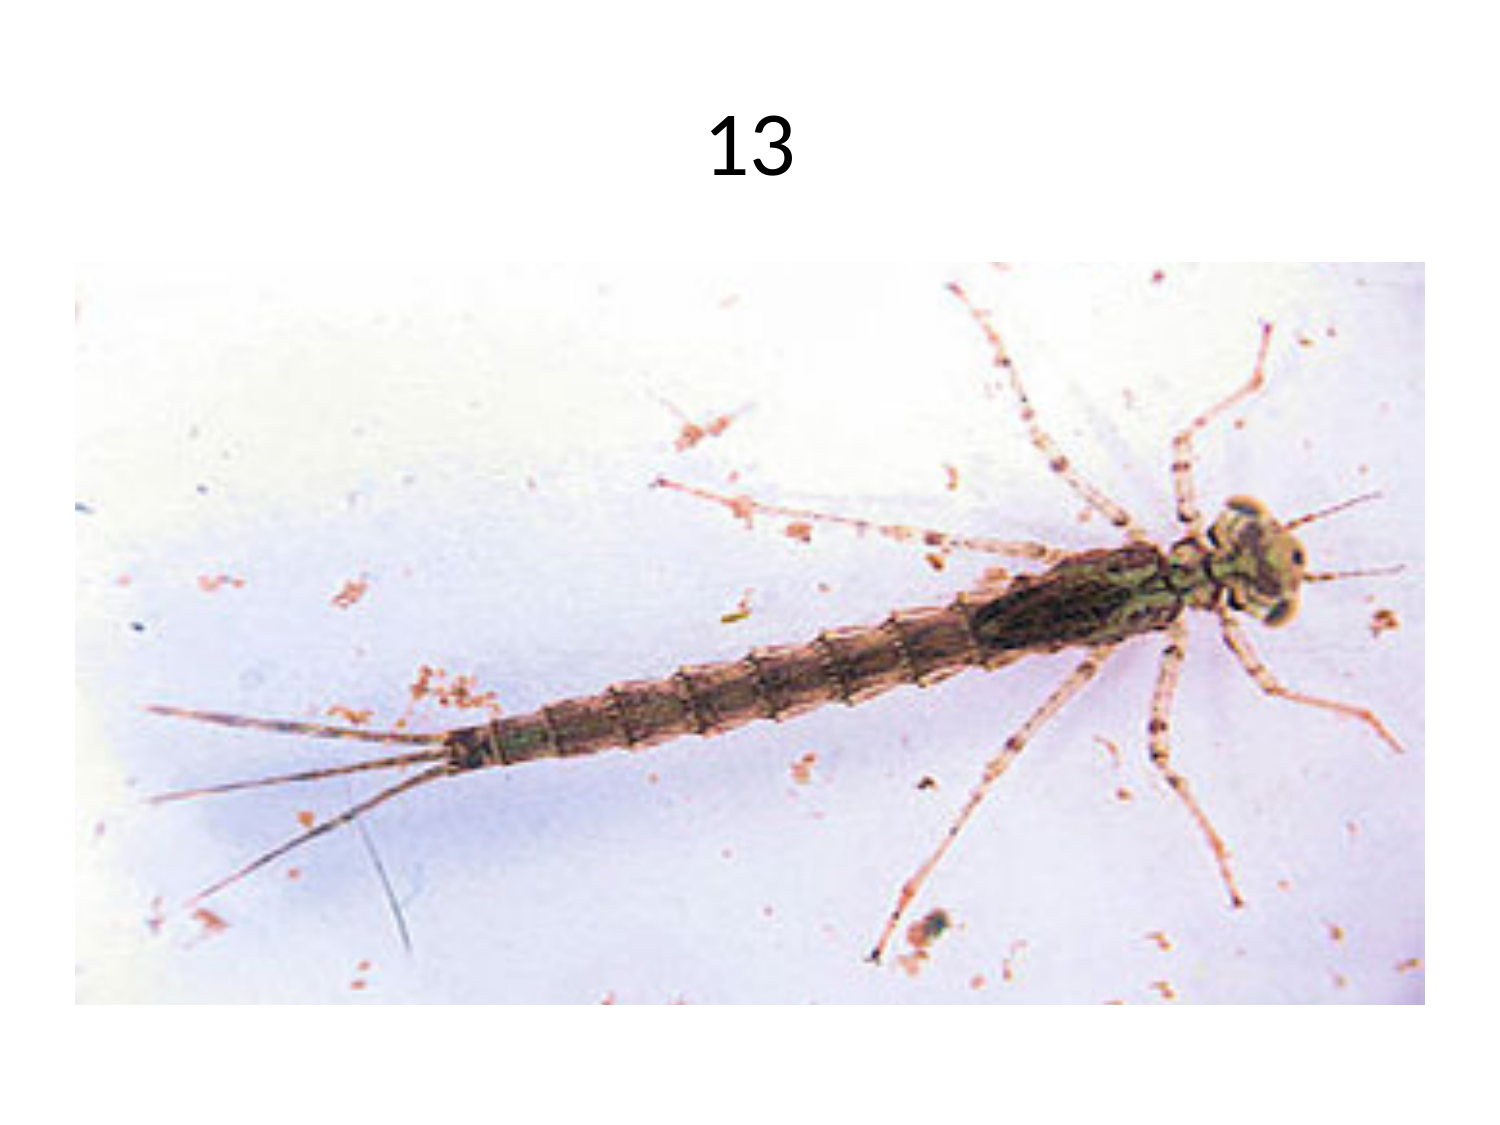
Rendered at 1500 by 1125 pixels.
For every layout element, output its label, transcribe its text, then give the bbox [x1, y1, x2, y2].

title 13 [75, 45, 1425, 233]
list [74, 262, 1426, 1006]
